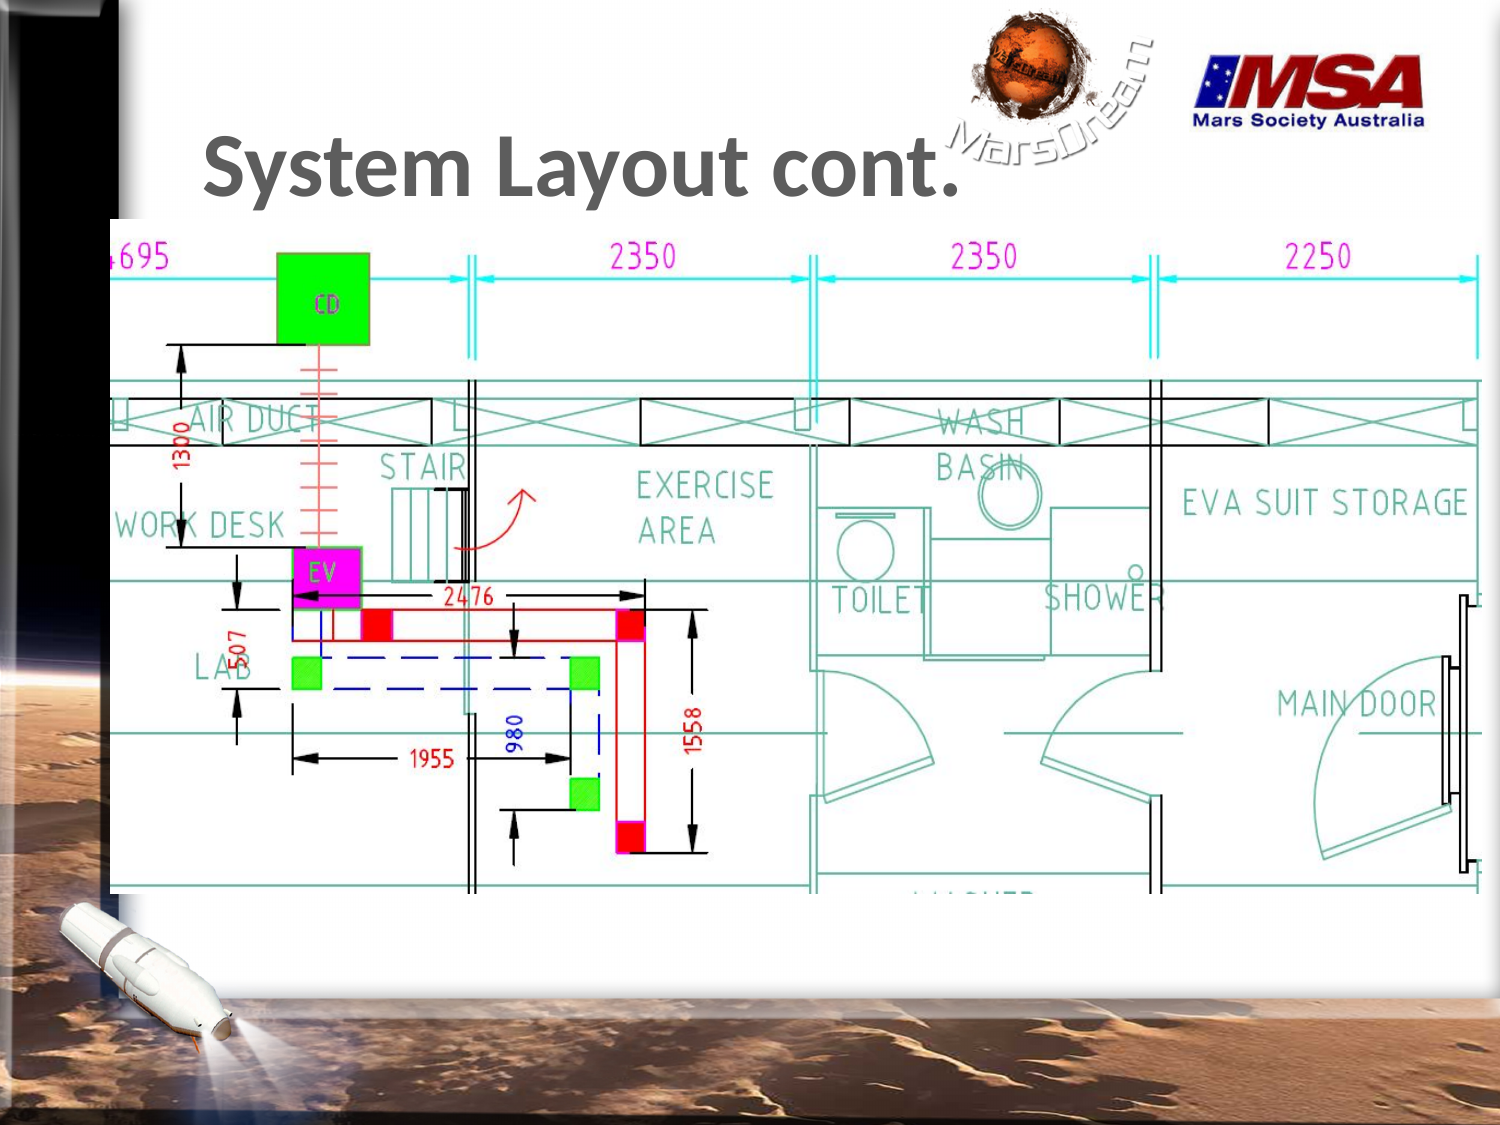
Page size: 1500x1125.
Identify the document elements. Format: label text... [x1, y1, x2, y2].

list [110, 219, 1482, 894]
picture [0, 0, 1500, 1125]
title System Layout cont. [0, 65, 1259, 254]
